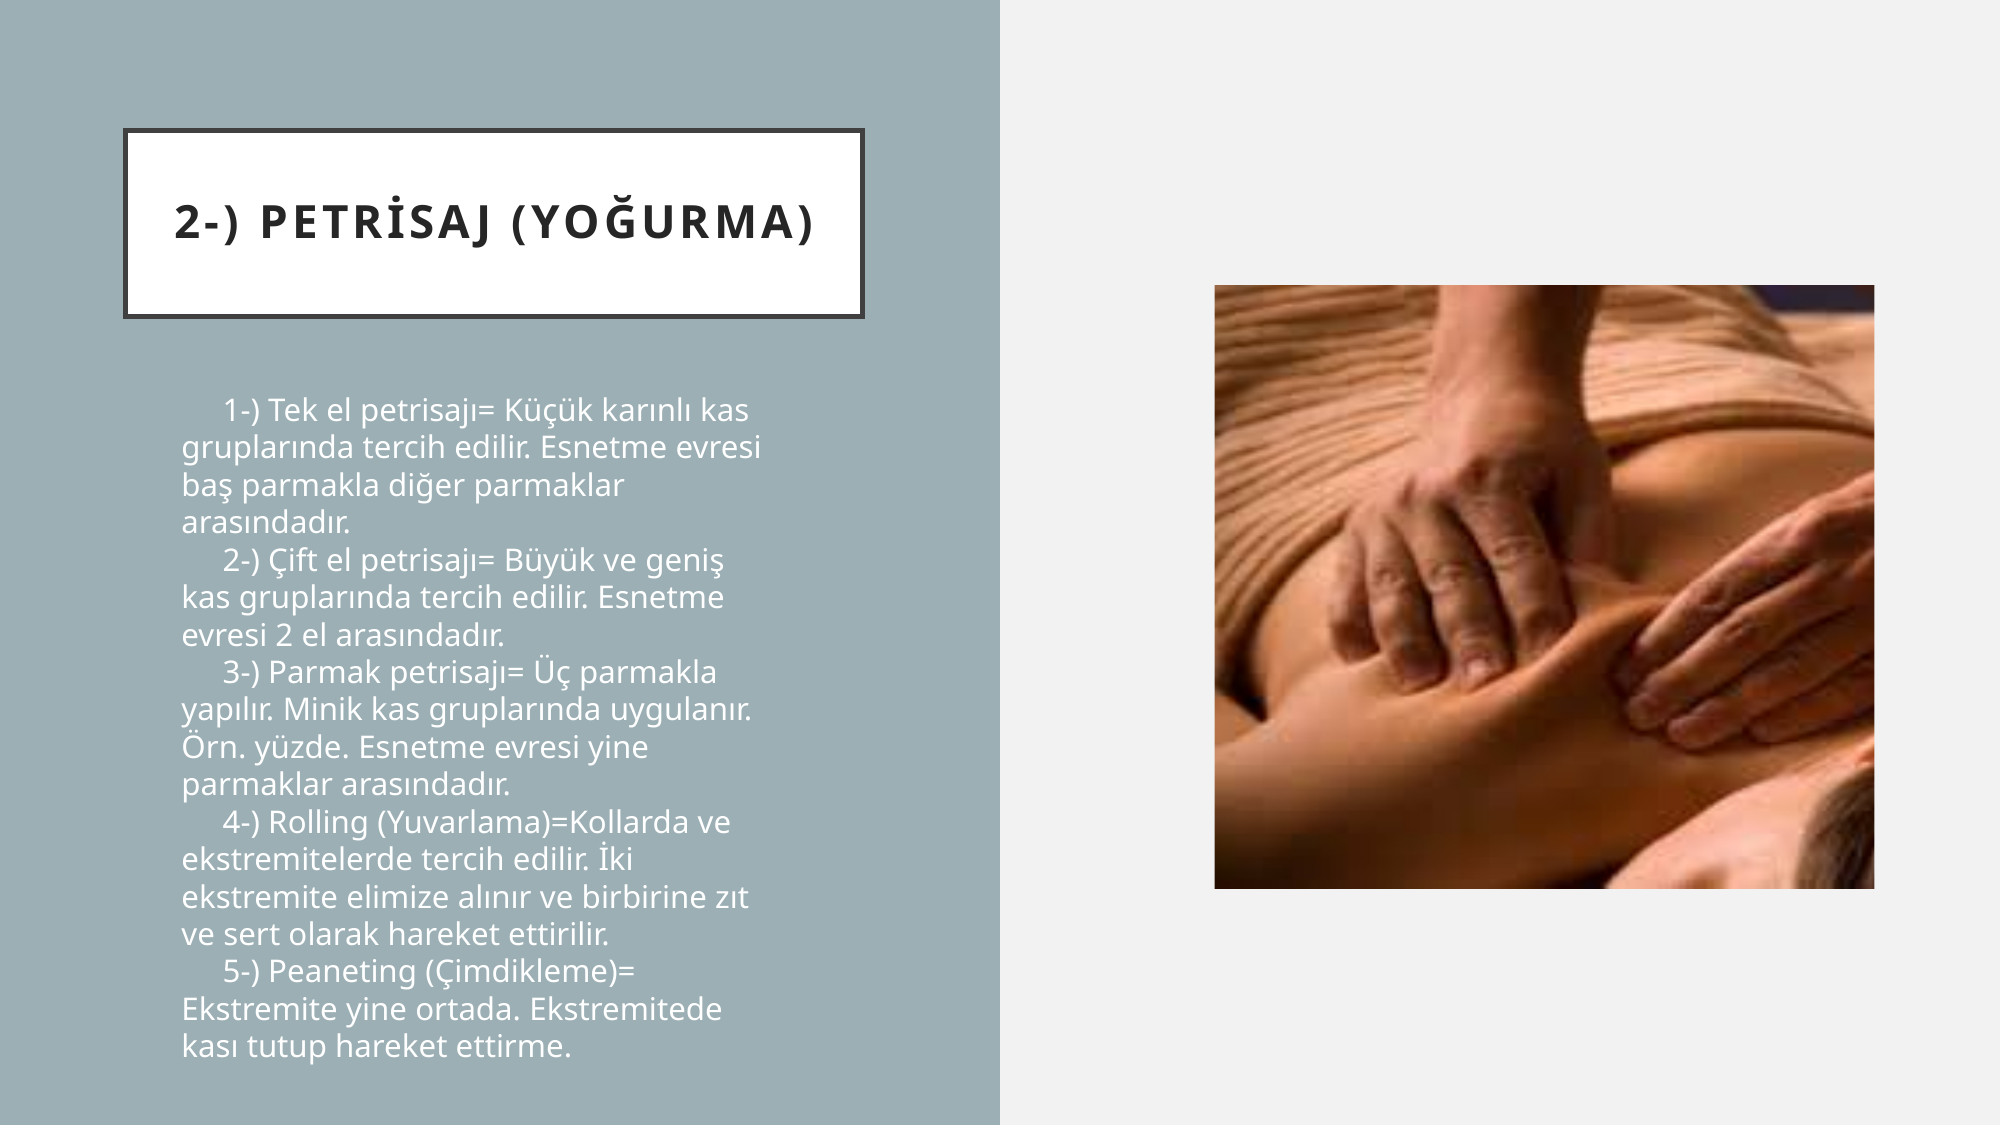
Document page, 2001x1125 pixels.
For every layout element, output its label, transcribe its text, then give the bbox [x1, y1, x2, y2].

title 2-) PETRİSAJ (YOĞURMA) [123, 128, 865, 319]
picture [1214, 285, 1875, 889]
list 1-) Tek el petrisajı= Küçük karınlı kas gruplarında tercih edilir. Esnetme evresi baş parmakla diğer parmaklar arasındadır. 2-) Çift el petrisajı= Büyük ve geniş kas gruplarında tercih edilir. Esnetme evresi 2 el arasındadır. 3-) Parmak petrisajı= Üç parmakla yapılır. Minik kas gruplarında uygulanır. Örn. yüzde. Esnetme evresi yine parmaklar arasındadır. 4-) Rolling (Yuvarlama)=Kollarda ve ekstremitelerde tercih edilir. İki ekstremite elimize alınır ve birbirine zıt ve sert olarak hareket ettirilir. 5-) Peaneting (Çimdikleme)= Ekstremite yine ortada. Ekstremitede kası tutup hareket ettirme. [160, 382, 784, 1050]
